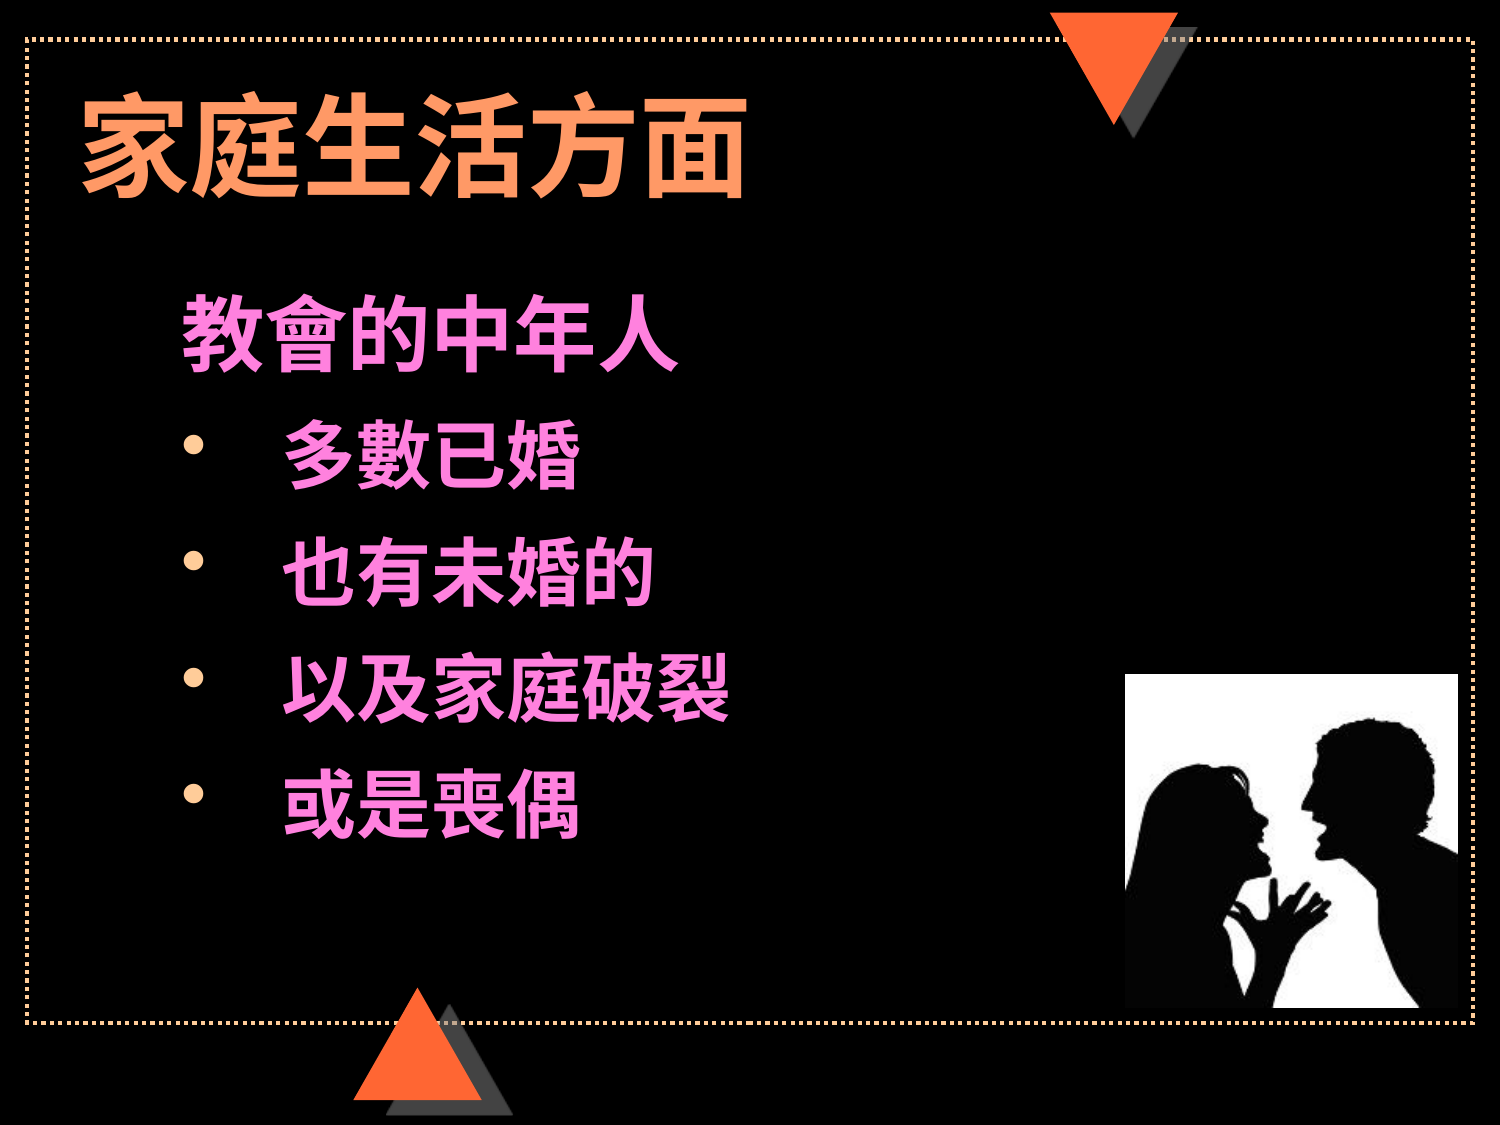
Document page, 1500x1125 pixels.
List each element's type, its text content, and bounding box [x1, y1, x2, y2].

title 家庭生活方面 [62, 49, 1338, 238]
list 教會的中年人 多數已婚 也有未婚的 以及家庭破裂 或是喪偶 [137, 274, 1413, 926]
picture [1124, 674, 1458, 1008]
